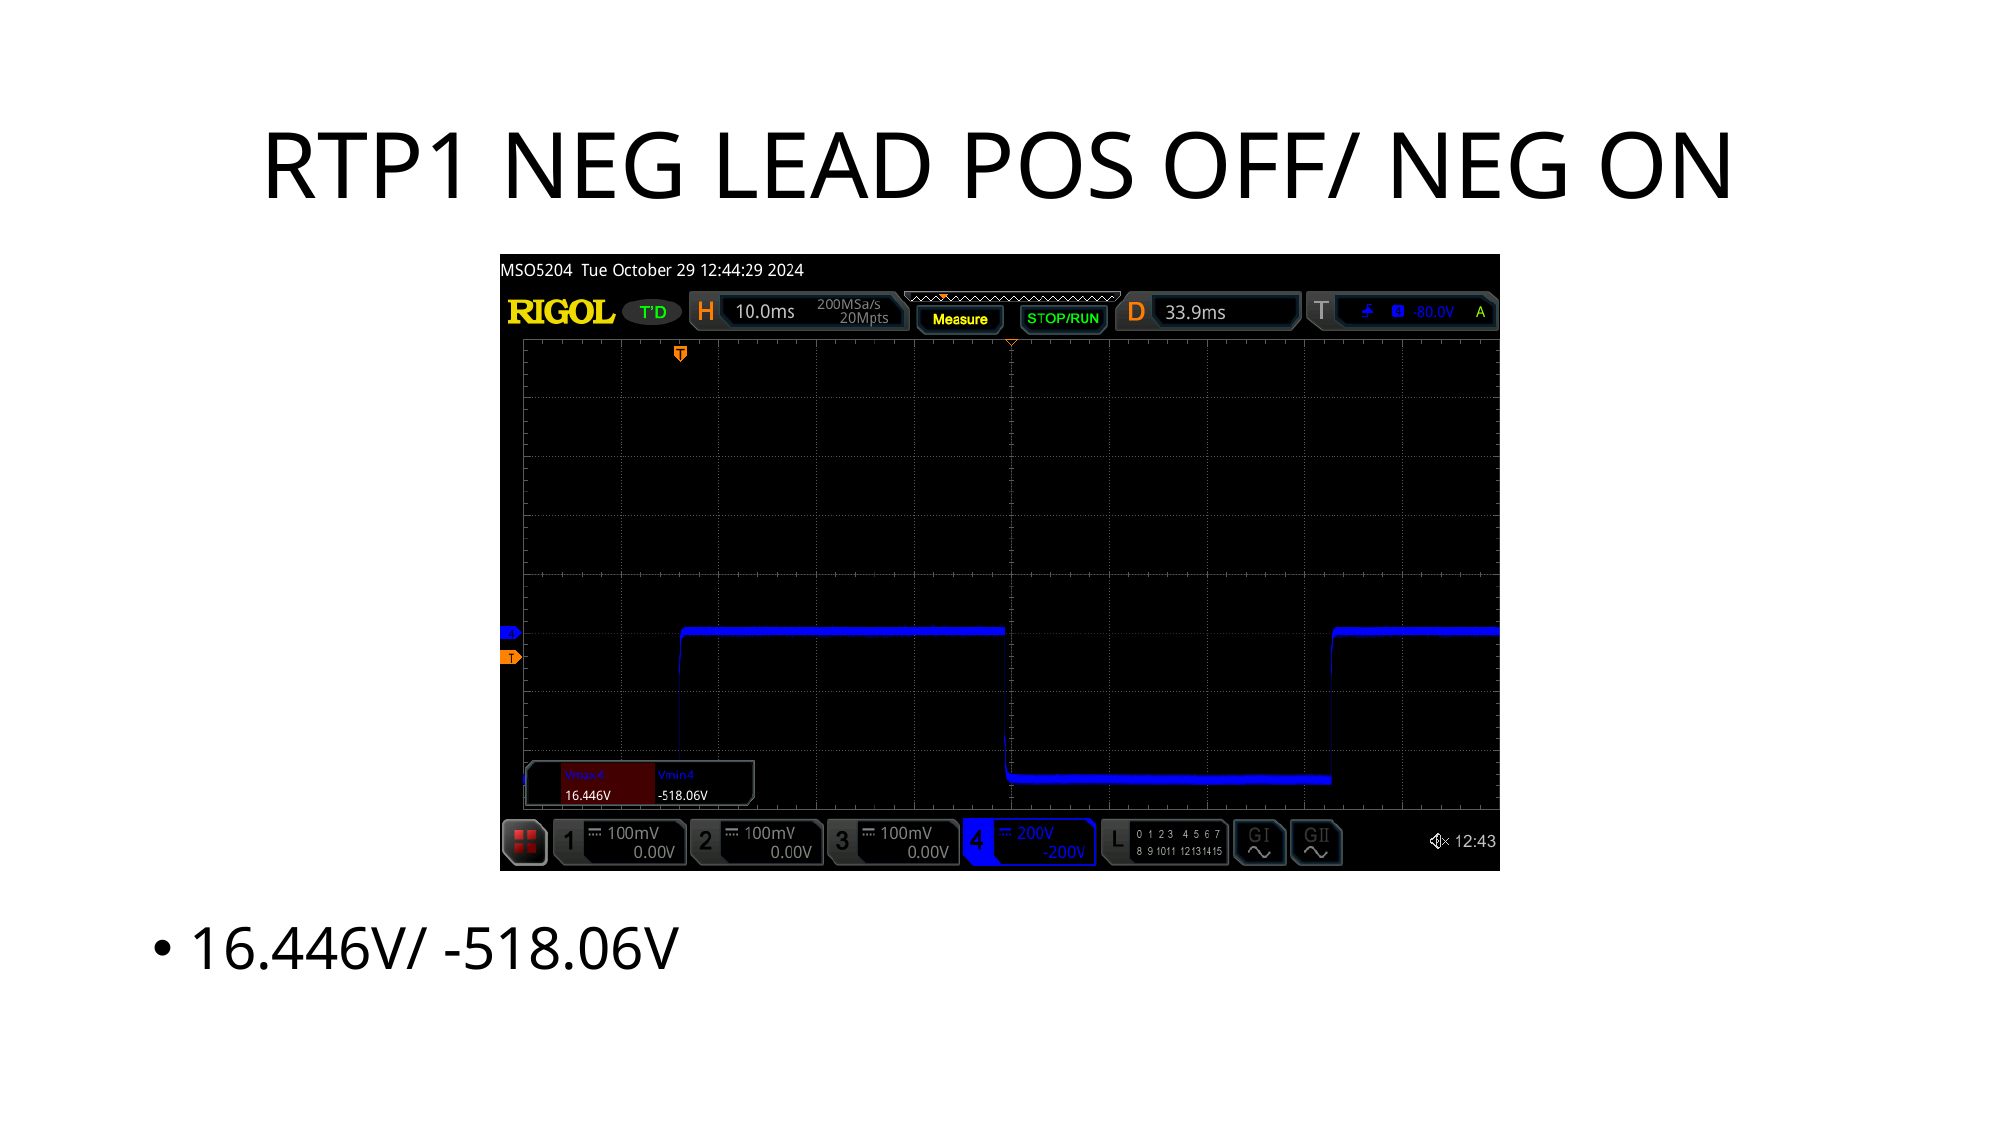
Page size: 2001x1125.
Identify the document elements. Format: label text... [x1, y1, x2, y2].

picture [499, 254, 1501, 871]
list 16.446V/ -518.06V [137, 911, 1863, 1014]
title RTP1 NEG LEAD POS OFF/ NEG ON [137, 59, 1863, 278]
